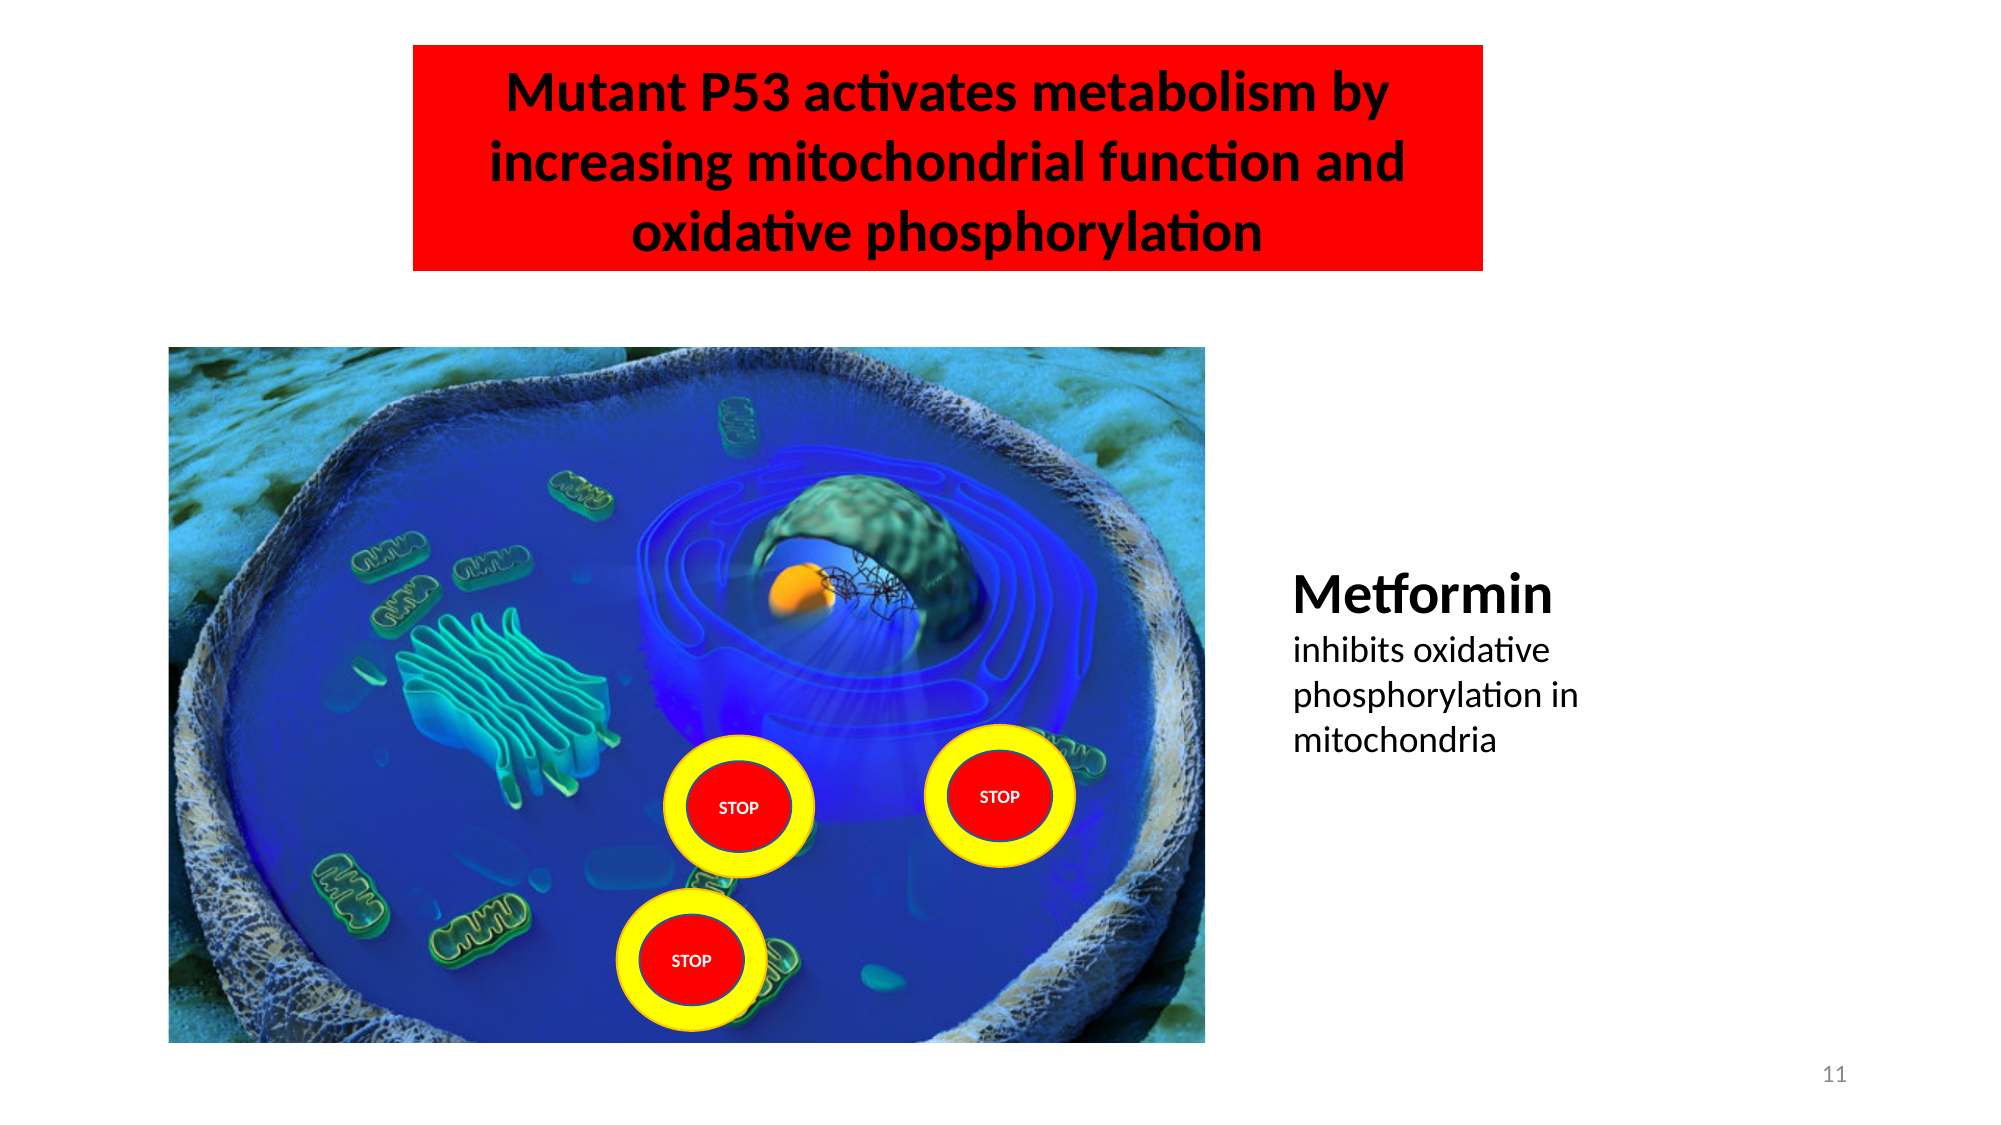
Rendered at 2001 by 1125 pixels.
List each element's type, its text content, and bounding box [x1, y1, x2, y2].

text_box Mutant P53 activates metabolism by increasing mitochondrial function and oxidative phosphorylation [413, 45, 1483, 271]
picture [168, 347, 1206, 1043]
text_box Metformin inhibits oxidative phosphorylation in mitochondria [1278, 547, 1678, 768]
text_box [664, 735, 815, 878]
slide_number 11 [1412, 1042, 1863, 1103]
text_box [924, 724, 1075, 867]
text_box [616, 888, 767, 1031]
